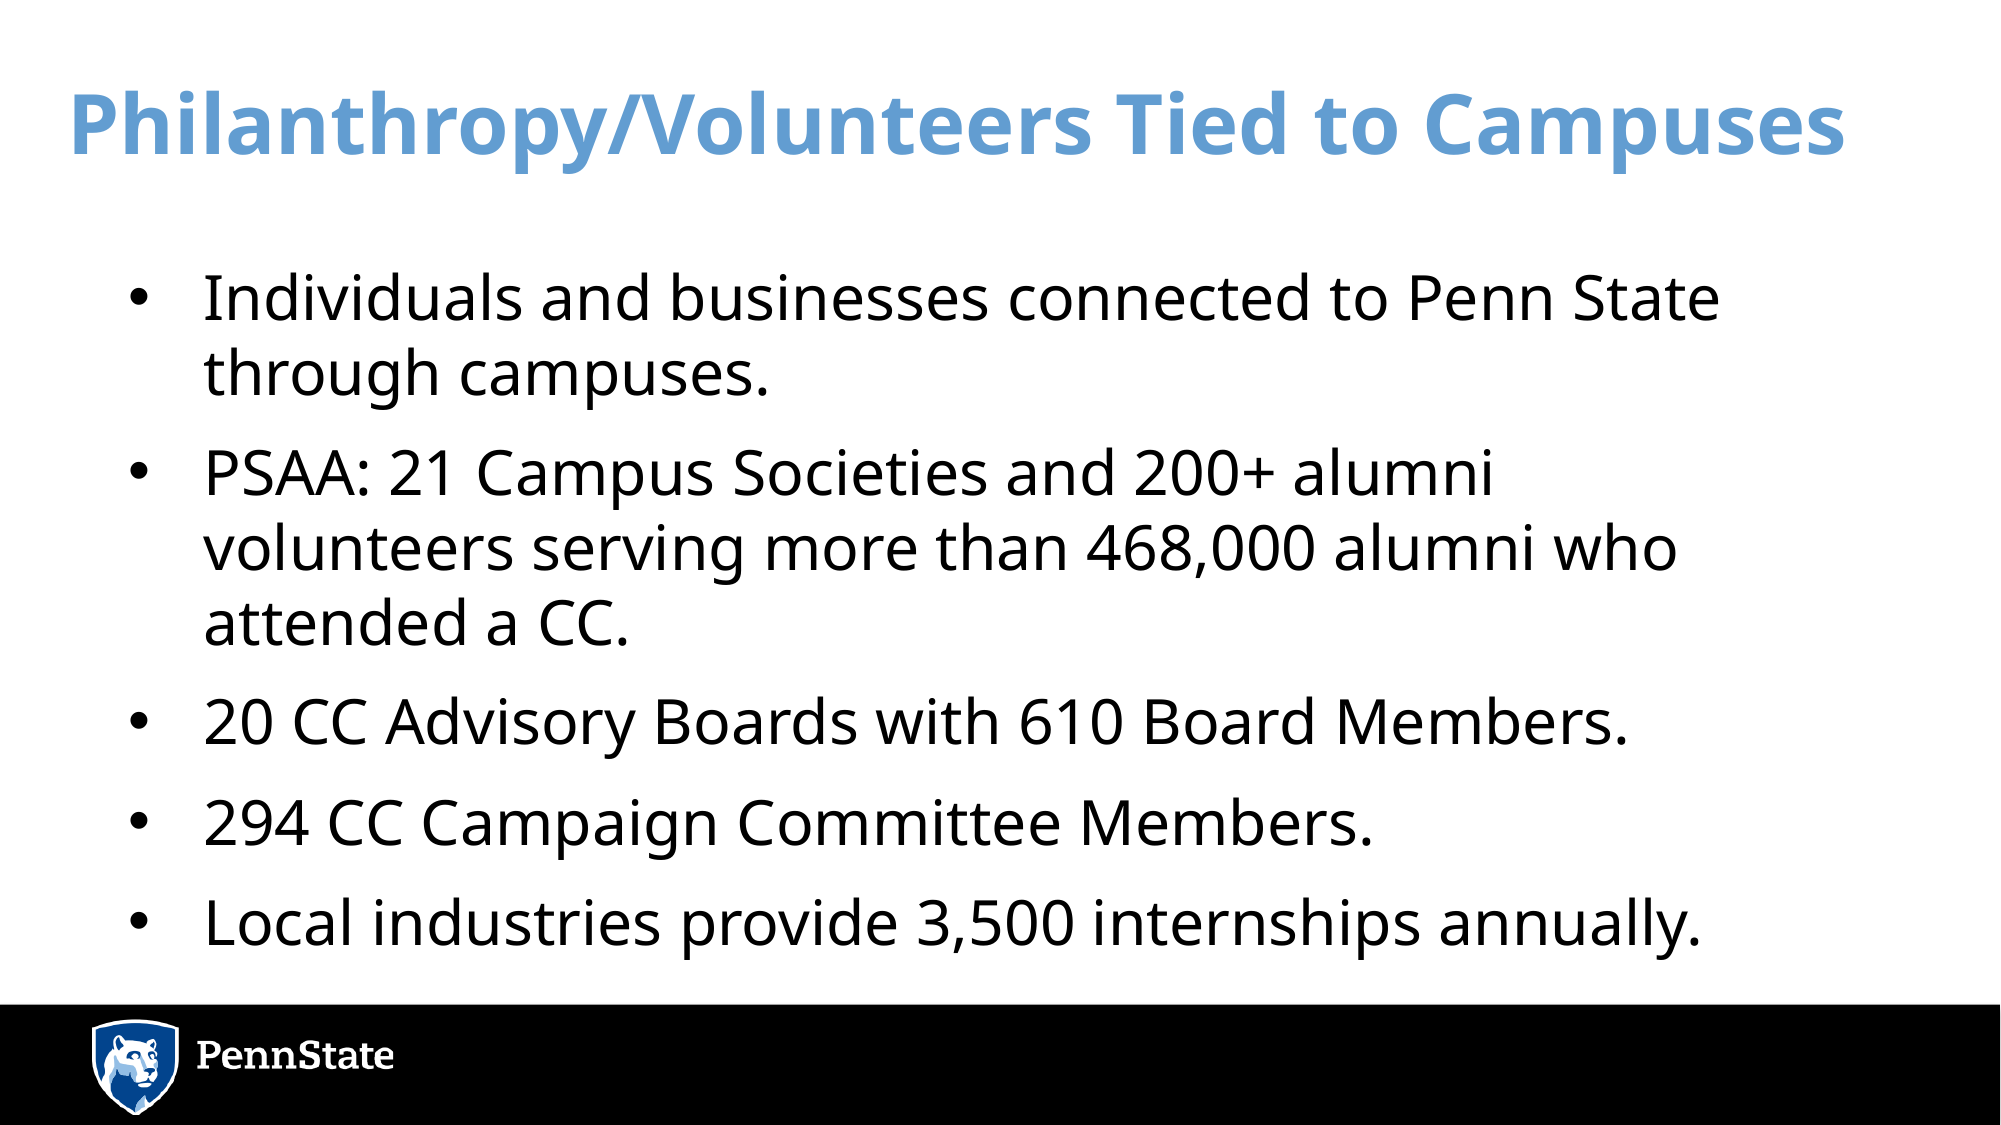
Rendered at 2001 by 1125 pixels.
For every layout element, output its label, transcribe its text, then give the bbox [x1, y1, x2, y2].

picture [91, 1018, 394, 1115]
text_box Individuals and businesses connected to Penn State through campuses. PSAA: 21 Campus Societies and 200+ alumni volunteers serving more than 468,000 alumni who attended a CC. 20 CC Advisory Boards with 610 Board Members. 294 CC Campaign Committee Members. Local industries provide 3,500 internships annually. [113, 250, 1749, 1125]
title Philanthropy/Volunteers Tied to Campuses [52, 27, 1941, 216]
